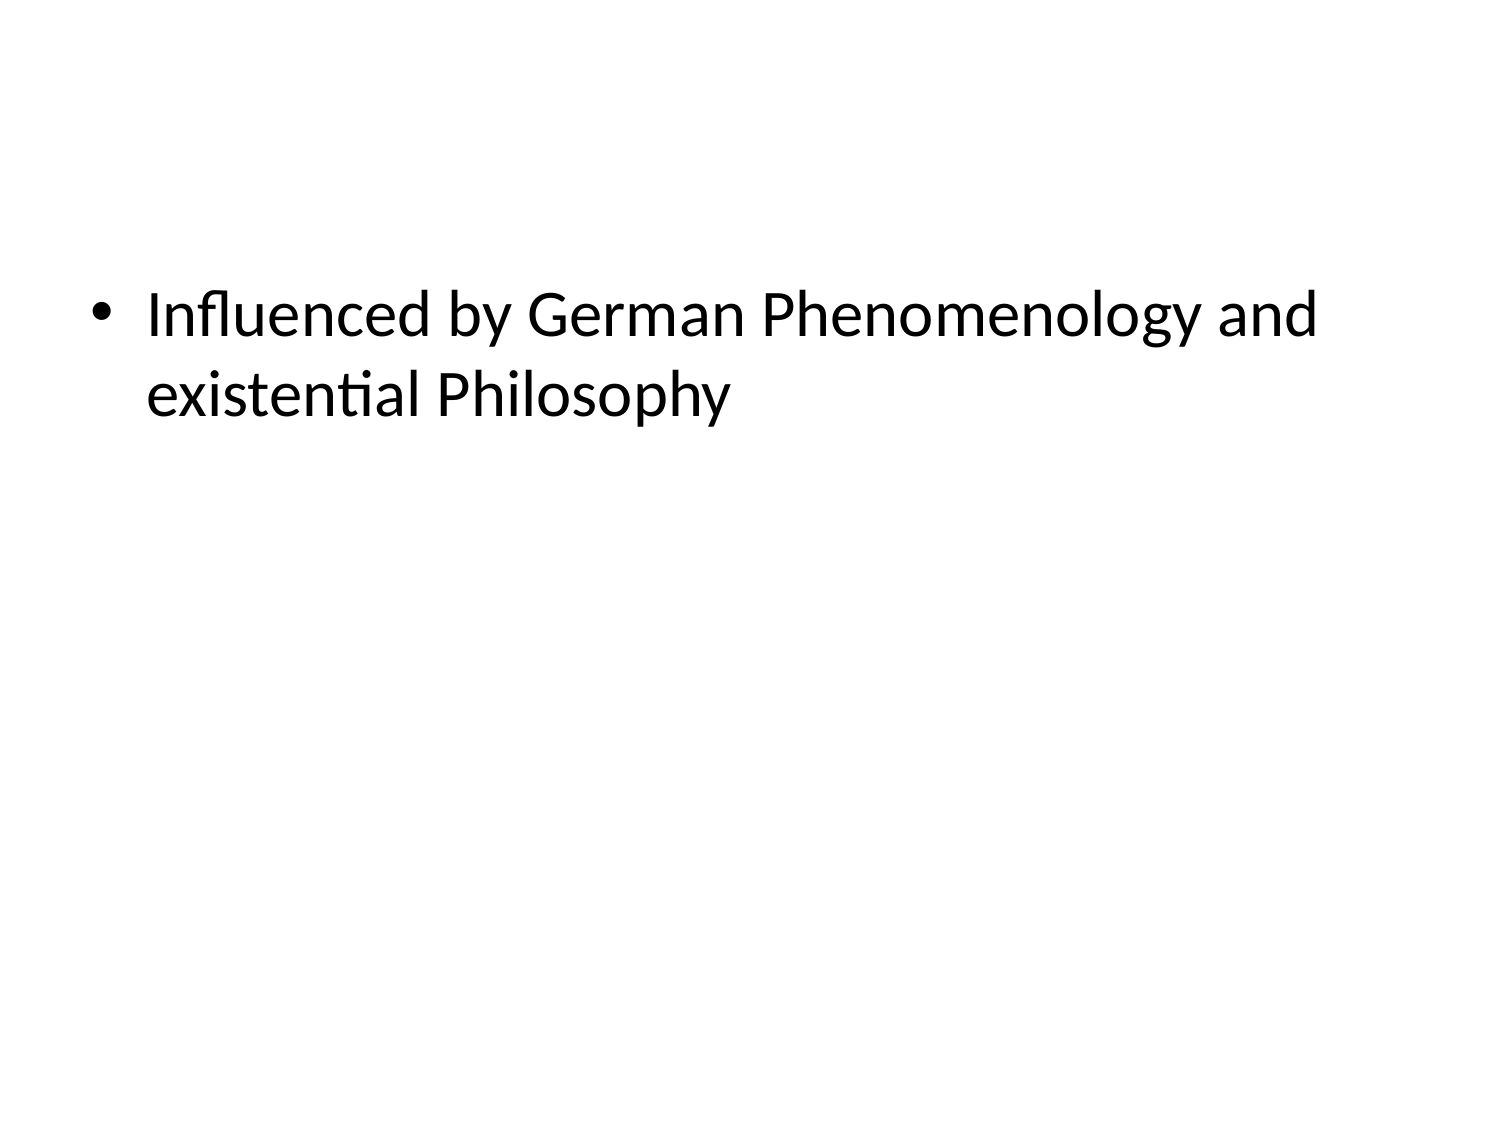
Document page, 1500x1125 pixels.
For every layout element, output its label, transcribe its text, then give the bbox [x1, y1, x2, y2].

list Influenced by German Phenomenology and existential Philosophy [74, 262, 1426, 1006]
